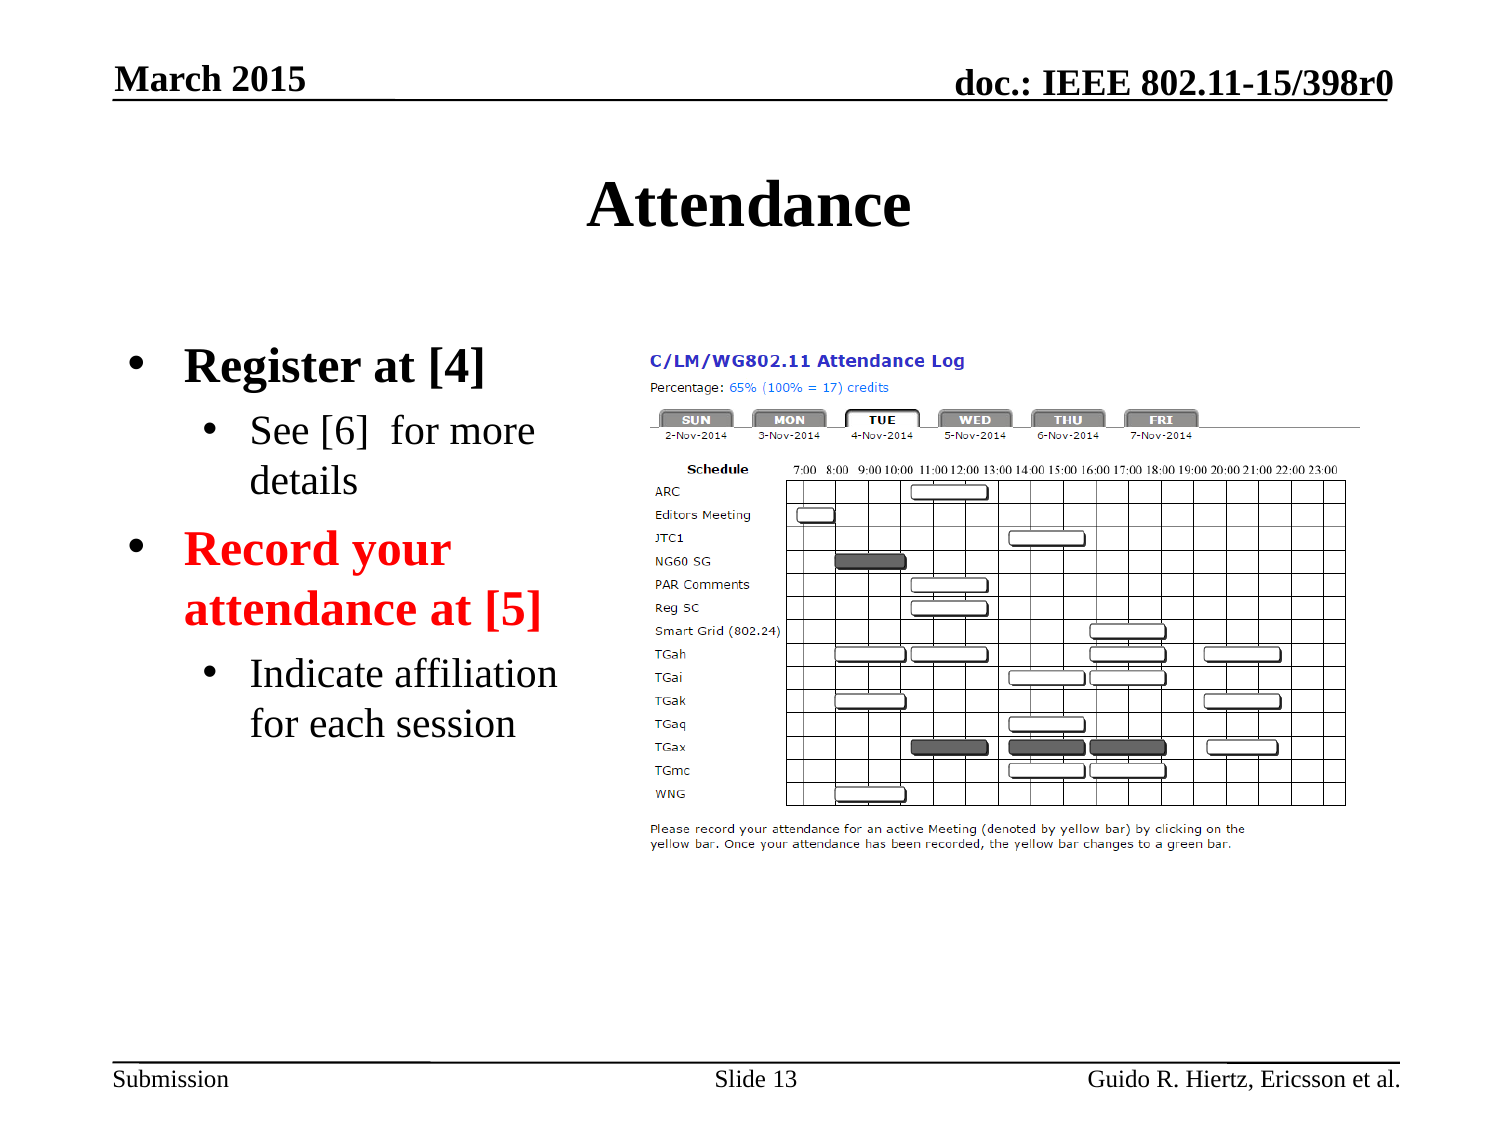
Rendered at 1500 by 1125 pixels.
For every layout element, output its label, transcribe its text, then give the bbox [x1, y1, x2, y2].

slide_number Slide 13 [712, 1061, 800, 1123]
footer Guido R. Hiertz, Ericsson et al. [878, 1061, 1402, 1093]
title Attendance [112, 112, 1388, 288]
picture [631, 349, 1377, 857]
list Register at [4] See [6] for more details Record your attendance at [5] Indicate affiliation for each session [112, 324, 585, 1000]
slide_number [114, 54, 423, 100]
